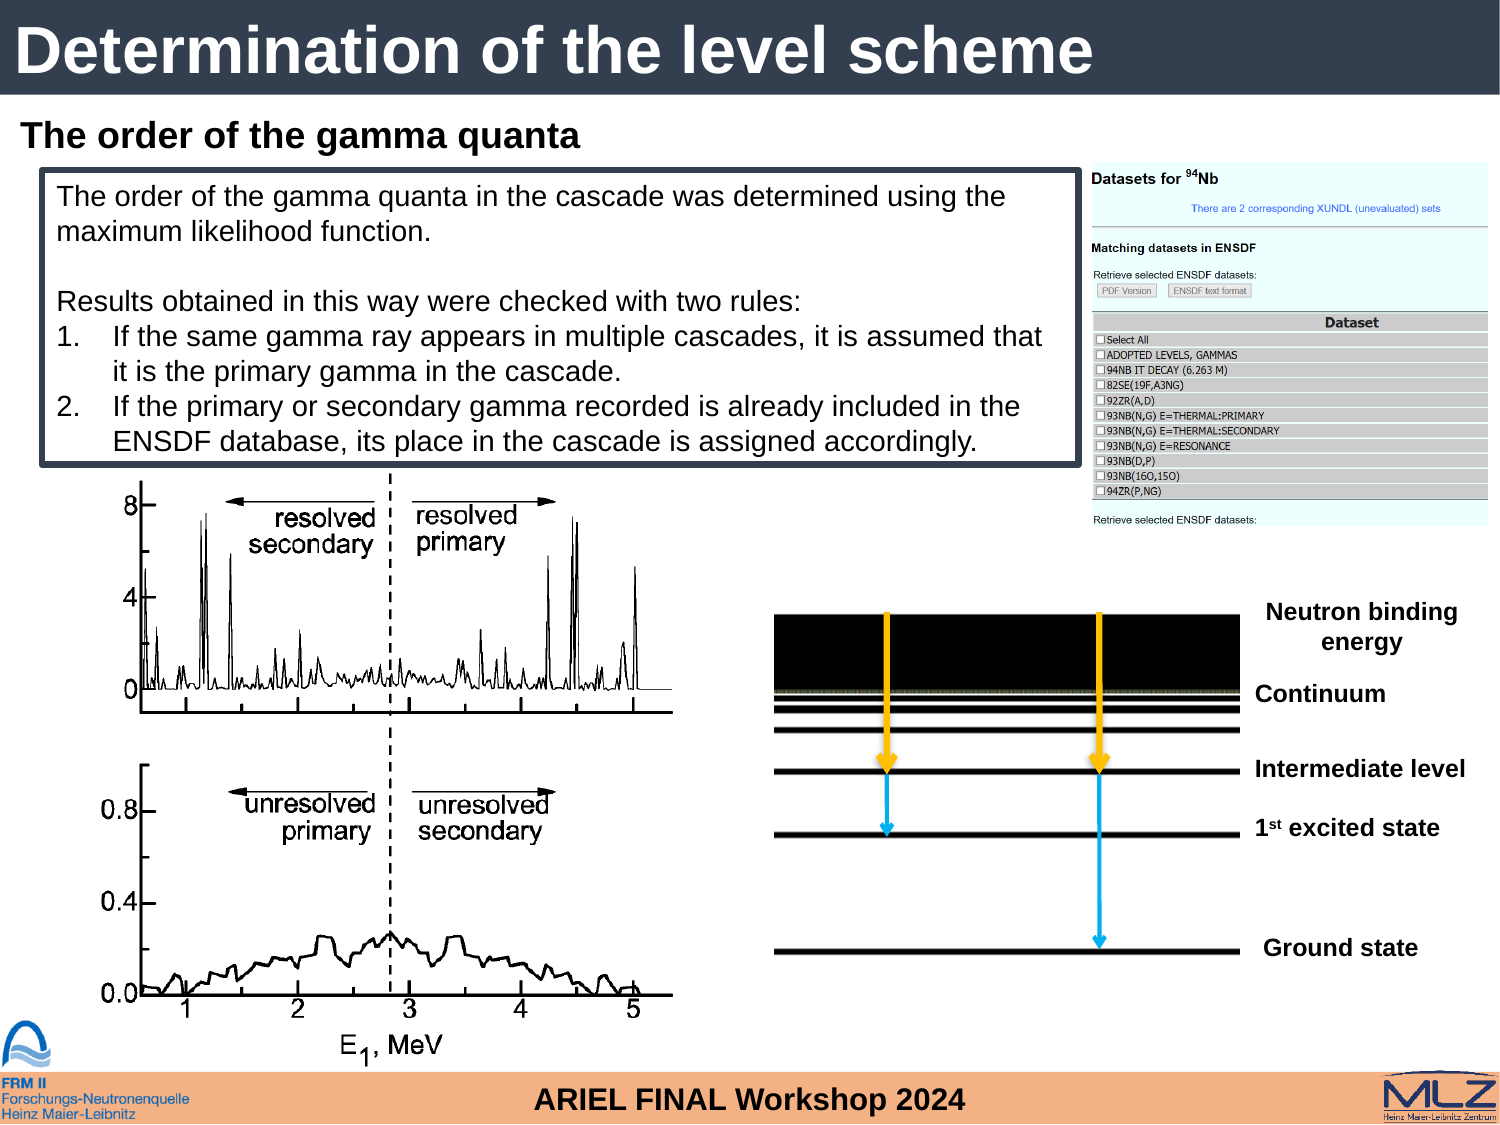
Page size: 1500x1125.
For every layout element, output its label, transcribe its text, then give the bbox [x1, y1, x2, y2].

text_box Ground state [1245, 919, 1500, 970]
text_box Neutron binding energy [1219, 588, 1500, 664]
text_box Continuum [1245, 669, 1444, 715]
text_box The order of the gamma quanta [5, 103, 596, 164]
text_box 1st excited state [1245, 804, 1500, 849]
picture [1092, 162, 1488, 526]
picture [1380, 1069, 1500, 1125]
text_box Determination of the level scheme [0, 0, 1500, 95]
text_box ARIEL FINAL Workshop 2024 [196, 1071, 1376, 1125]
text_box The order of the gamma quanta in the cascade was determined using the maximum likelihood function. Results obtained in this way were checked with two rules: If the same gamma ray appears in multiple cascades, it is assumed that it is the primary gamma in the cascade. If the primary or secondary gamma recorded is already included in the ENSDF database, its place in the cascade is assigned accordingly. [41, 170, 1079, 465]
picture [0, 473, 684, 1125]
text_box Intermediate level [1245, 744, 1500, 790]
picture [774, 599, 1241, 975]
